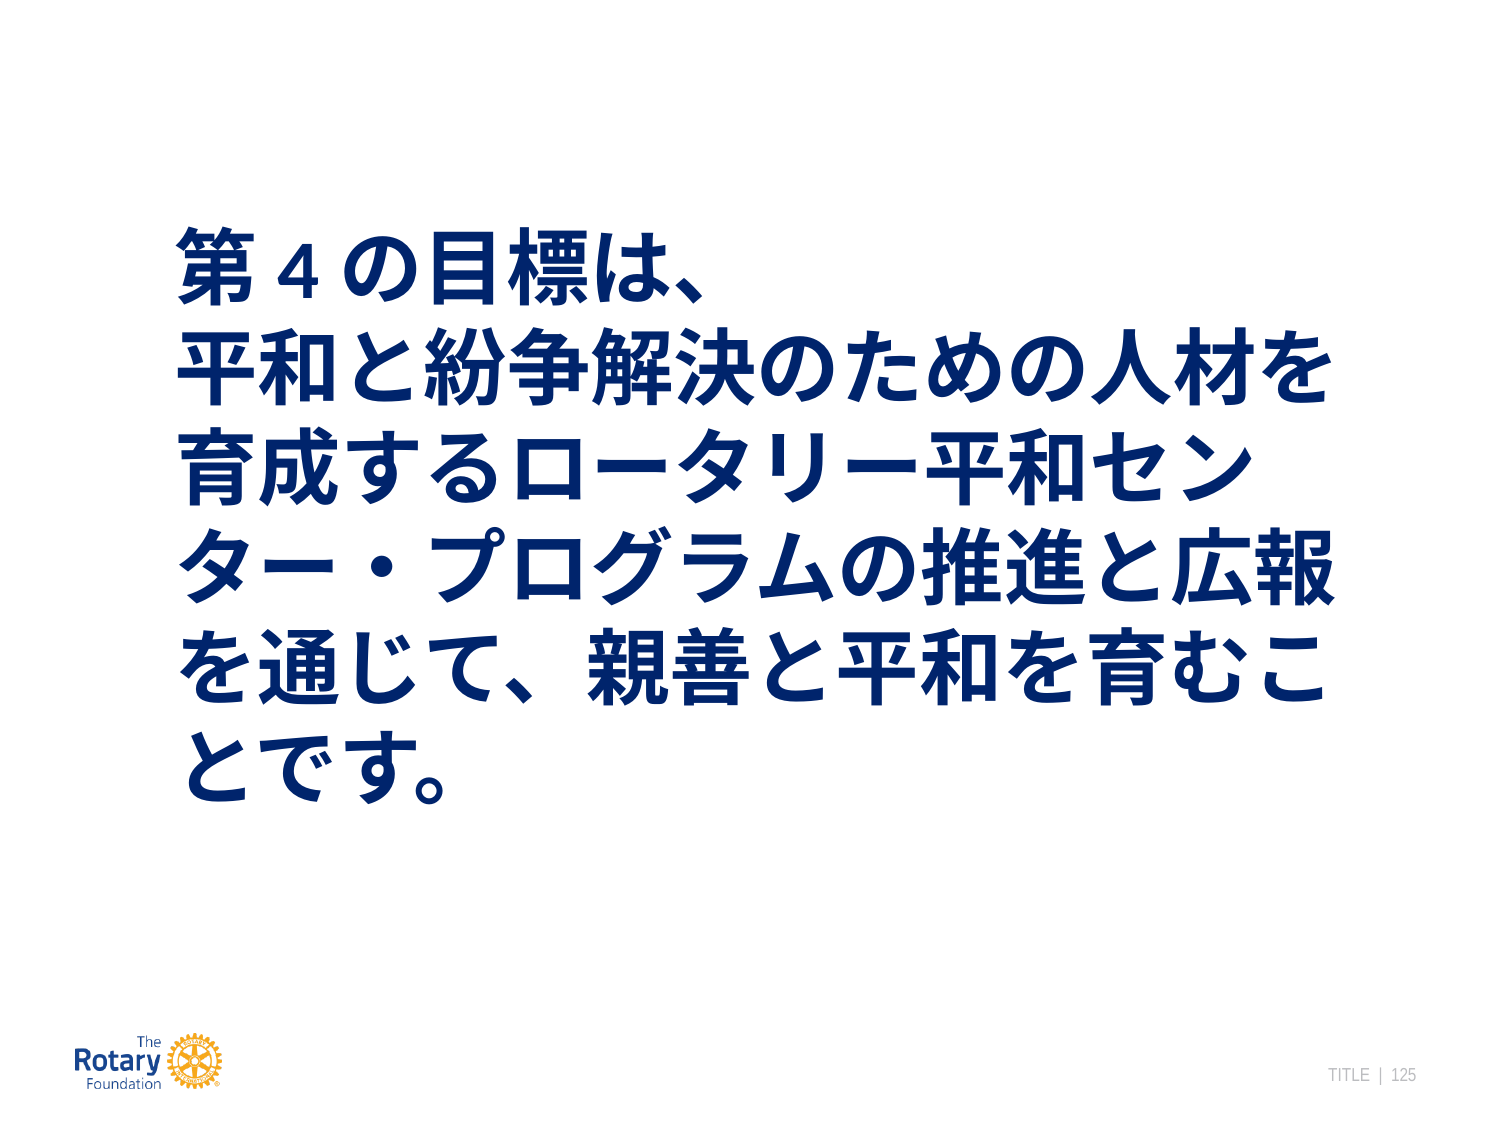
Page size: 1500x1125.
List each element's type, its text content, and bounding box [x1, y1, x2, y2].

picture [75, 1033, 222, 1089]
text_box 第4の目標は、 平和と紛争解決のための人材を育成するロータリー平和センター・プログラムの推進と広報を通じて、親善と平和を育むことです。 [159, 208, 1388, 823]
